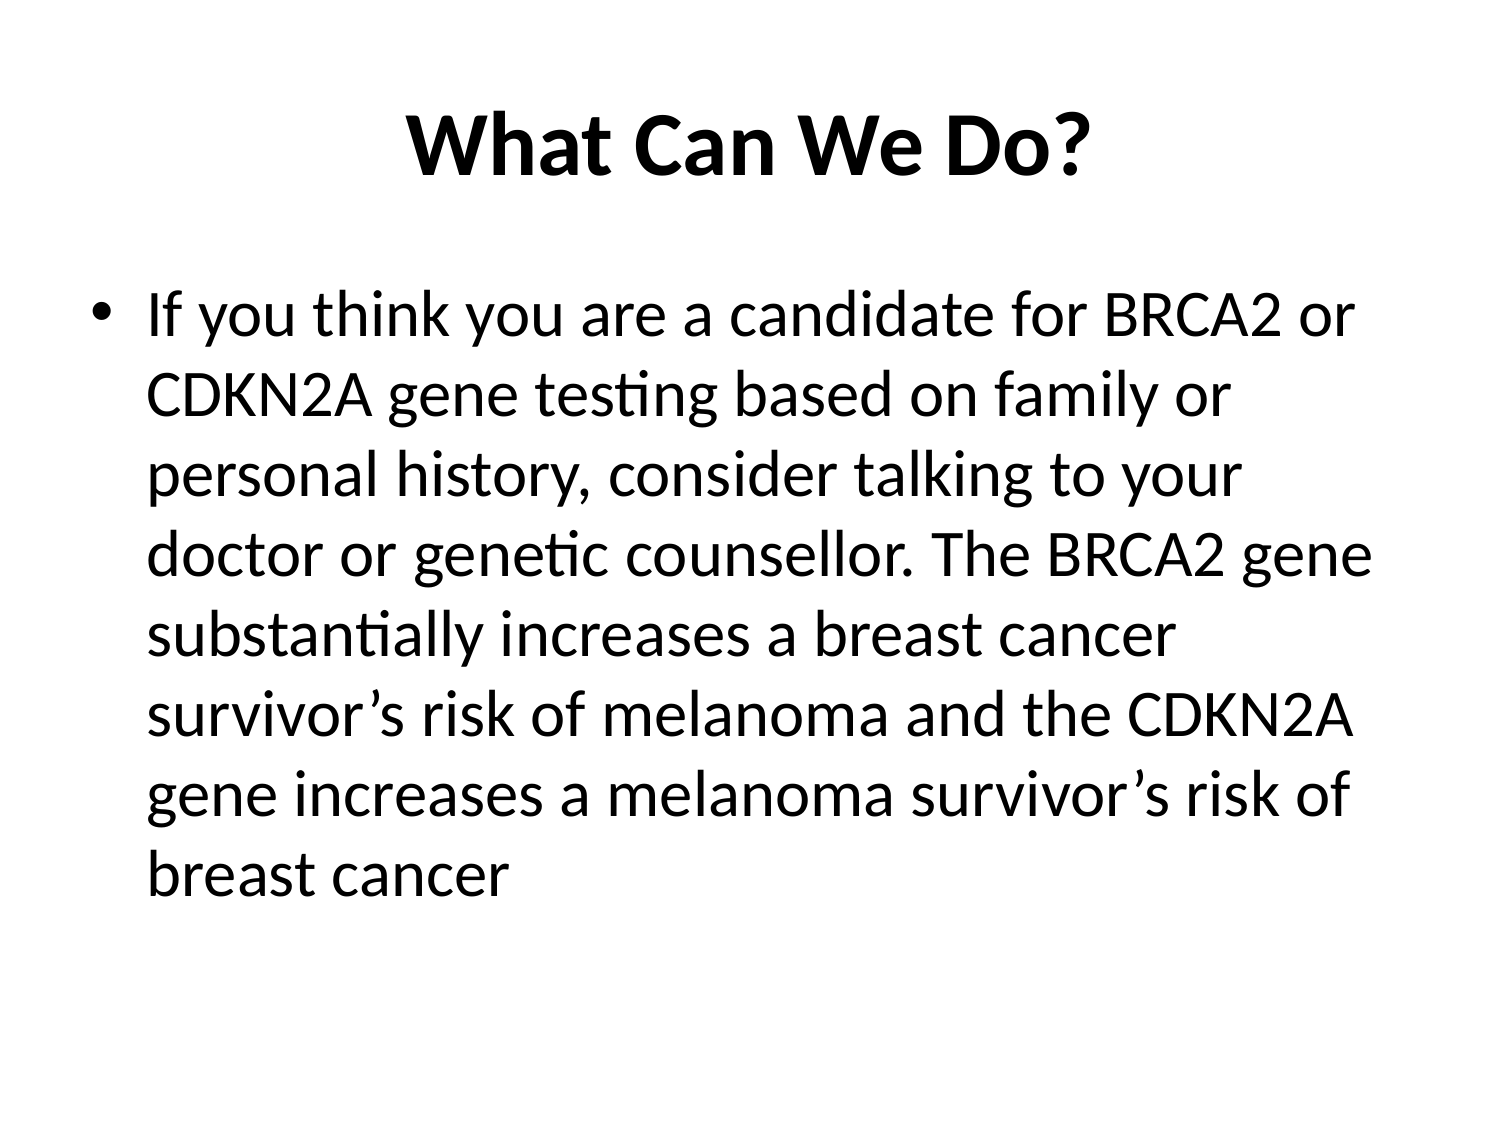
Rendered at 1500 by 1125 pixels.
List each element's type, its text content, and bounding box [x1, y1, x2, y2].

list If you think you are a candidate for BRCA2 or CDKN2A gene testing based on family or personal history, consider talking to your doctor or genetic counsellor. The BRCA2 gene substantially increases a breast cancer survivor’s risk of melanoma and the CDKN2A gene increases a melanoma survivor’s risk of breast cancer [75, 262, 1425, 1005]
title What Can We Do? [75, 45, 1425, 233]
